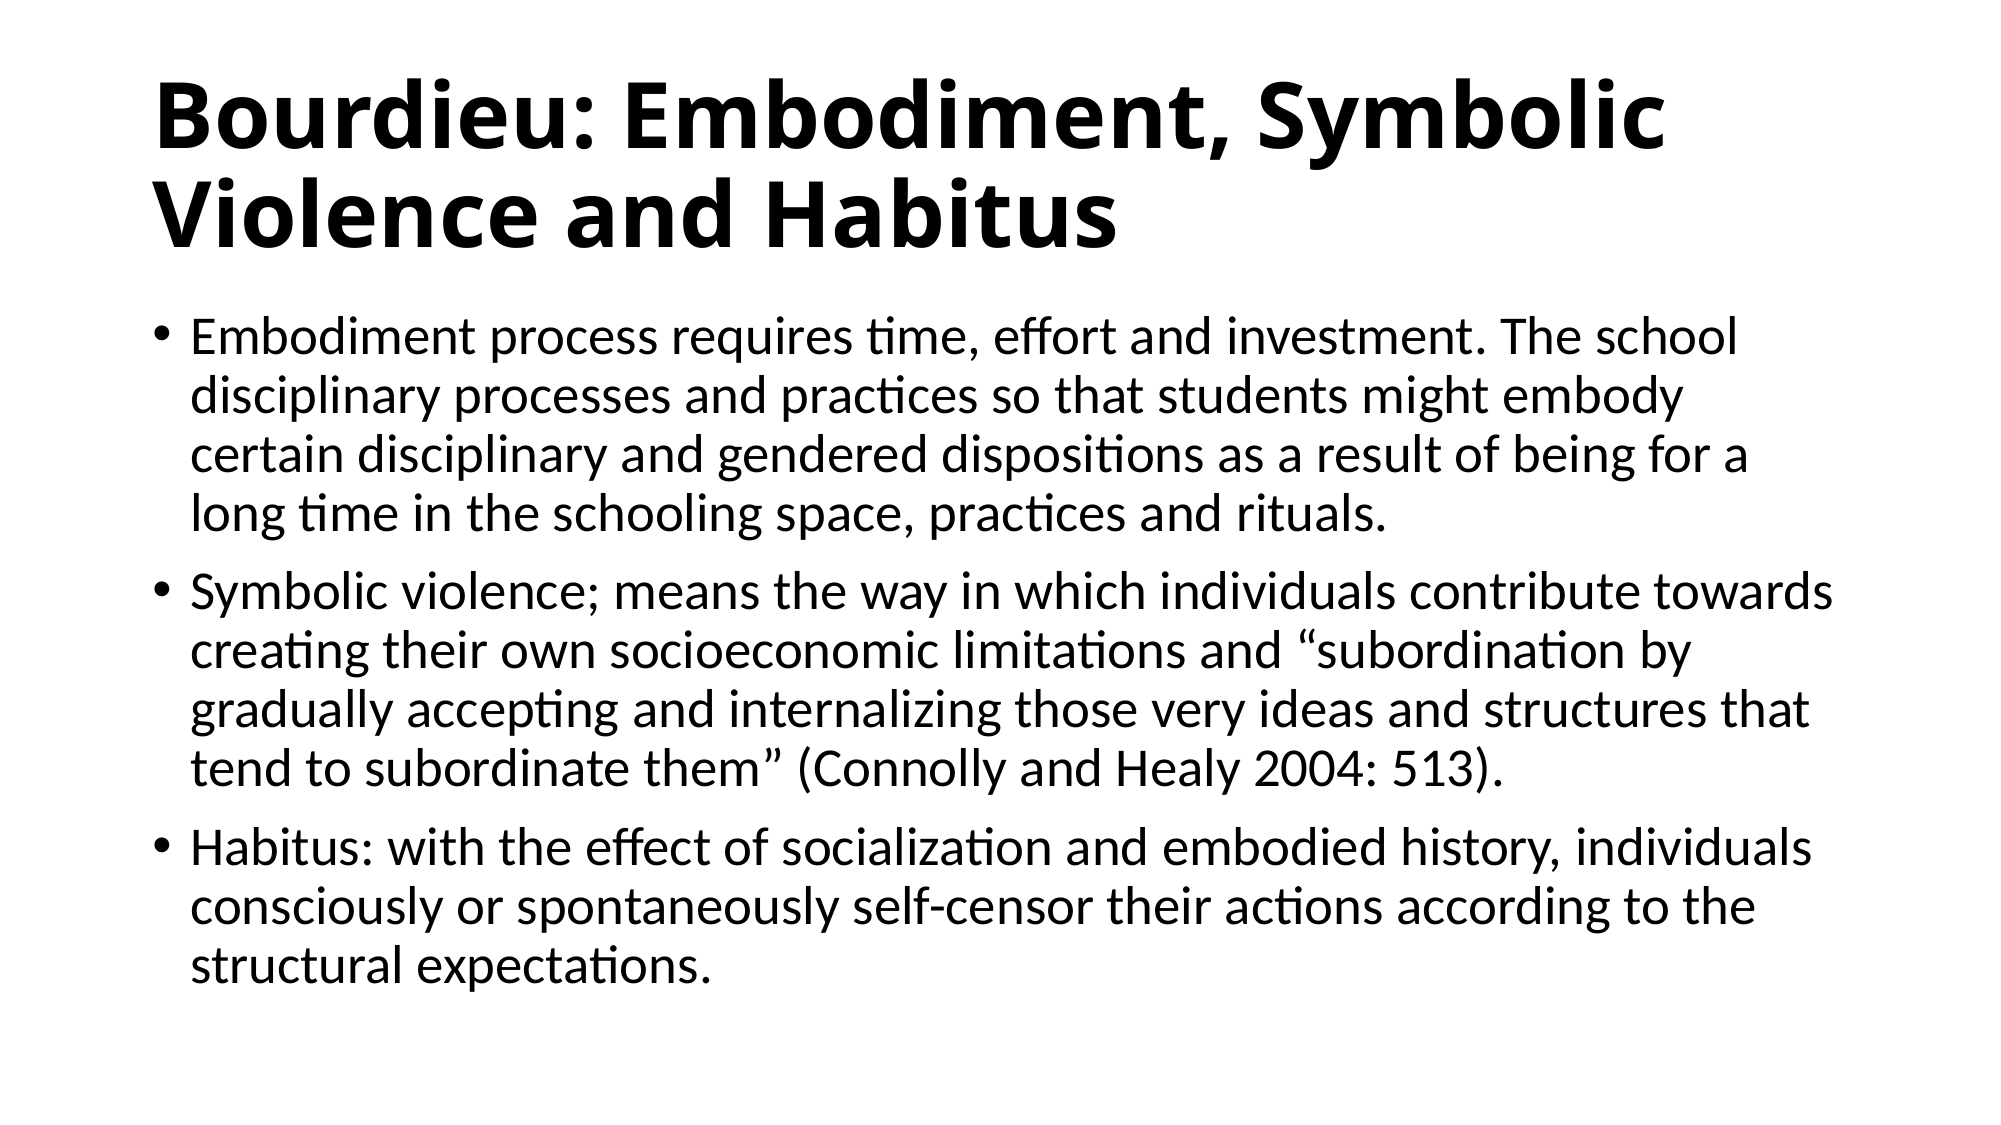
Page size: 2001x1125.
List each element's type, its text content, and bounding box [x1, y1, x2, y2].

title Bourdieu: Embodiment, Symbolic Violence and Habitus [137, 59, 1863, 278]
list Embodiment process requires time, effort and investment. The school disciplinary processes and practices so that students might embody certain disciplinary and gendered dispositions as a result of being for a long time in the schooling space, practices and rituals. Symbolic violence; means the way in which individuals contribute towards creating their own socioeconomic limitations and “subordination by gradually accepting and internalizing those very ideas and structures that tend to subordinate them” (Connolly and Healy 2004: 513). Habitus: with the effect of socialization and embodied history, individuals consciously or spontaneously self-censor their actions according to the structural expectations. [137, 299, 1863, 1014]
